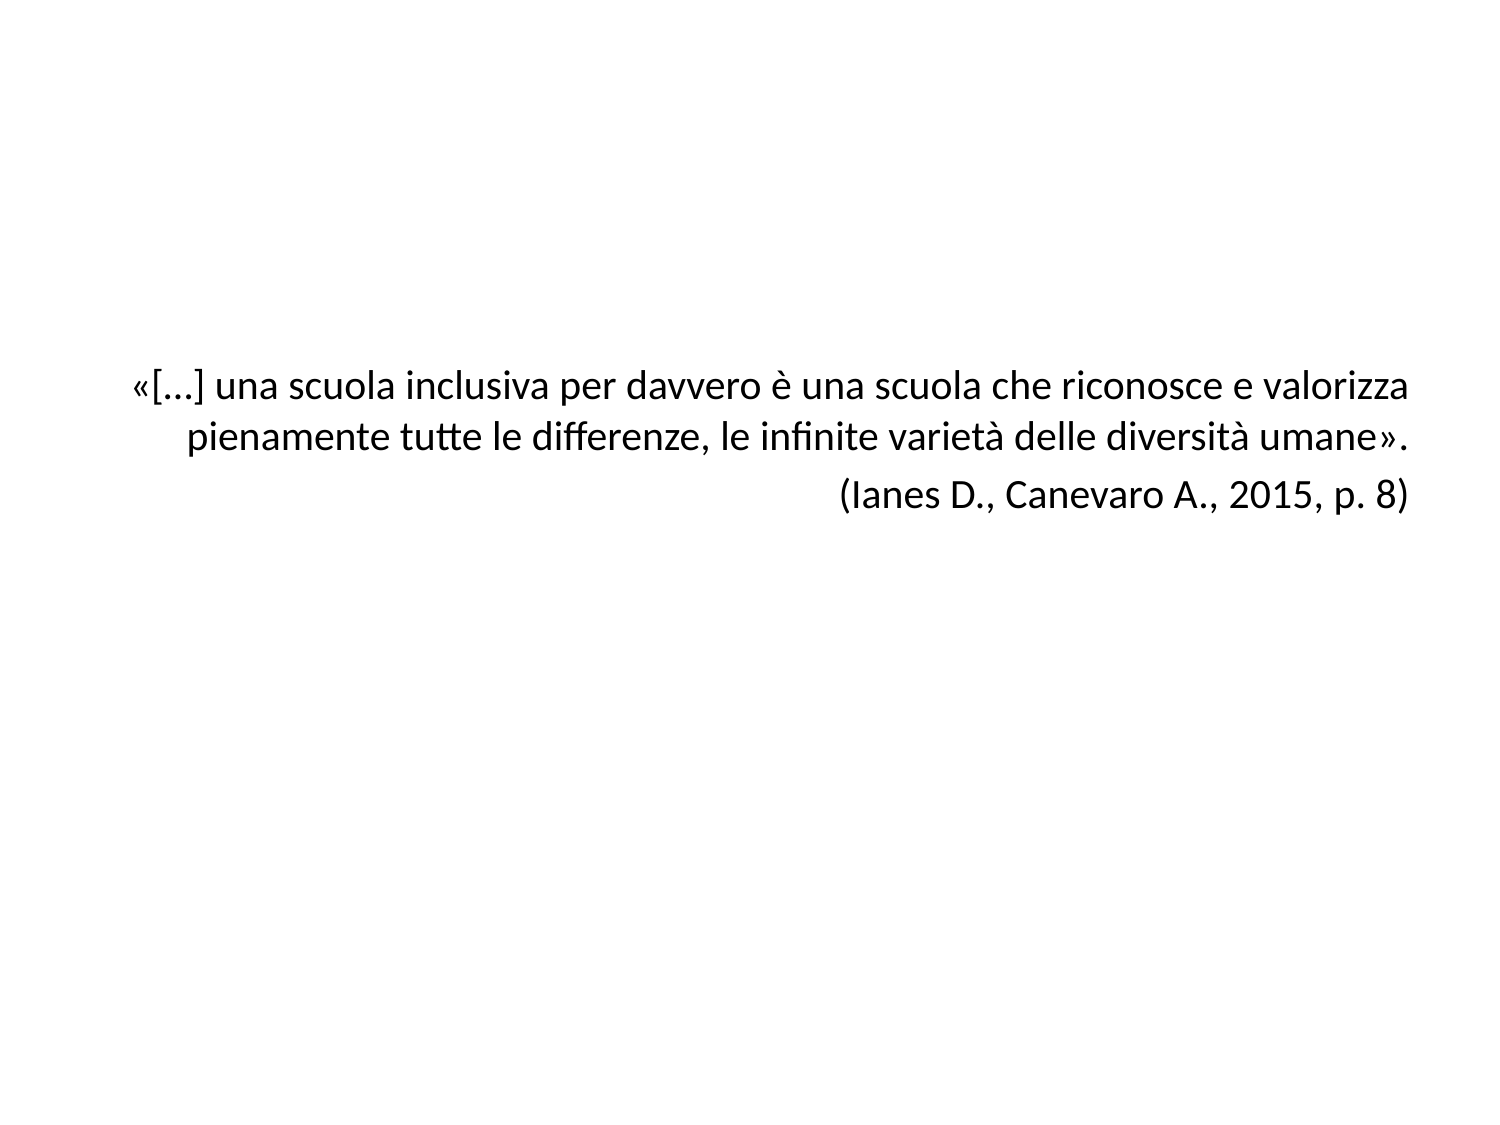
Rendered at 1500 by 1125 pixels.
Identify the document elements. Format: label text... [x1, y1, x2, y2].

list «[…] una scuola inclusiva per davvero è una scuola che riconosce e valorizza pienamente tutte le differenze, le infinite varietà delle diversità umane». (Ianes D., Canevaro A., 2015, p. 8) [75, 262, 1425, 1005]
